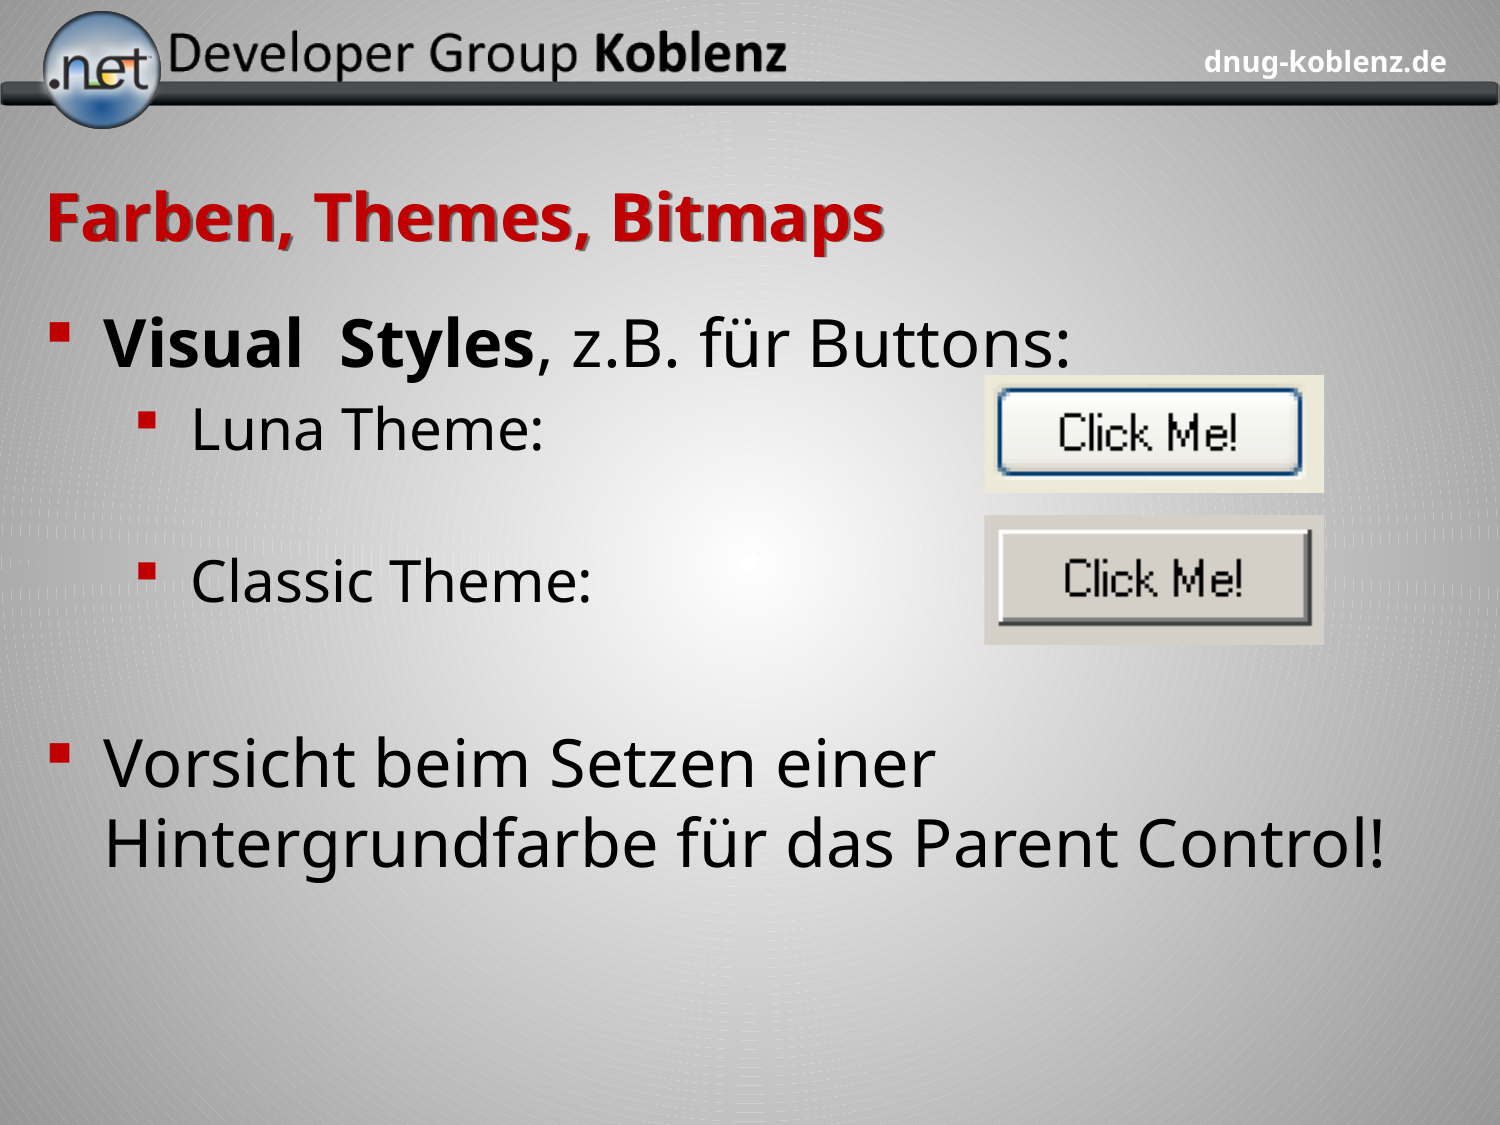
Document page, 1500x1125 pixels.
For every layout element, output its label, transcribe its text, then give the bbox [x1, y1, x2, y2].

list Visual Styles, z.B. für Buttons: Luna Theme: Classic Theme: Vorsicht beim Setzen einer Hintergrundfarbe für das Parent Control! [29, 292, 1471, 1125]
picture [984, 374, 1325, 493]
title Farben, Themes, Bitmaps [29, 136, 1471, 292]
picture [0, 11, 1500, 129]
picture [984, 515, 1325, 645]
